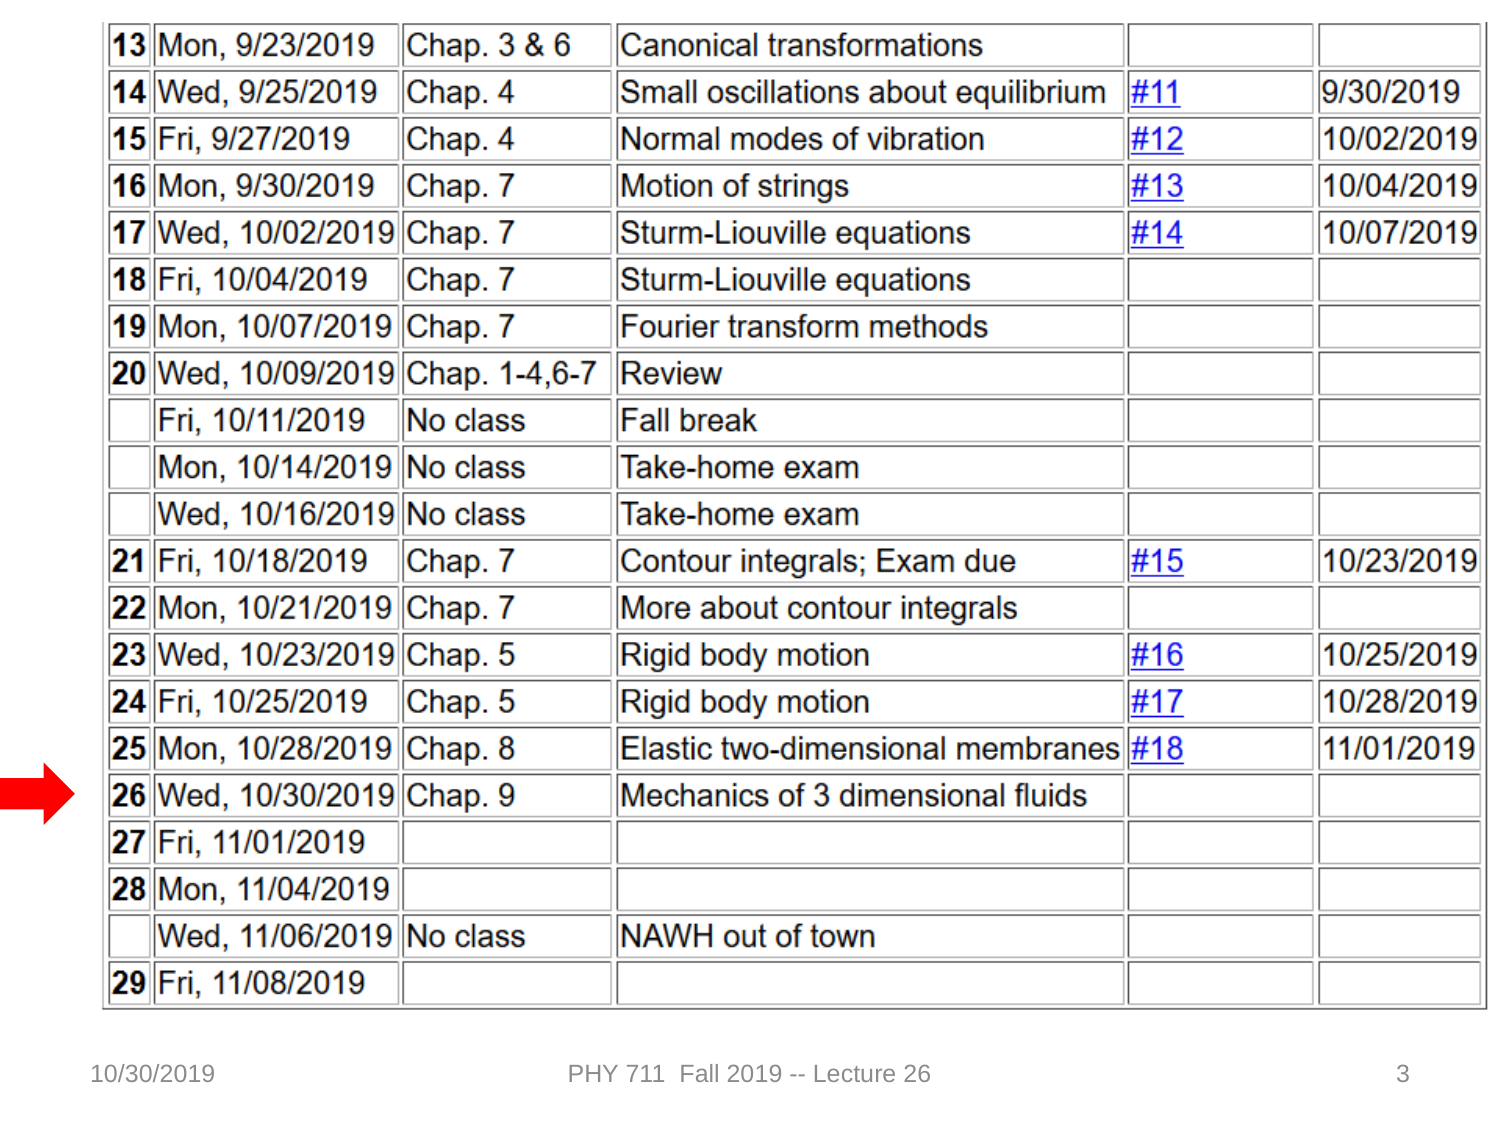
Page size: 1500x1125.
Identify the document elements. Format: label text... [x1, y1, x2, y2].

text_box [0, 760, 78, 827]
picture [90, 22, 1500, 1025]
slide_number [75, 1042, 425, 1103]
footer PHY 711 Fall 2019 -- Lecture 26 [512, 1042, 988, 1103]
slide_number 3 [1074, 1042, 1425, 1103]
